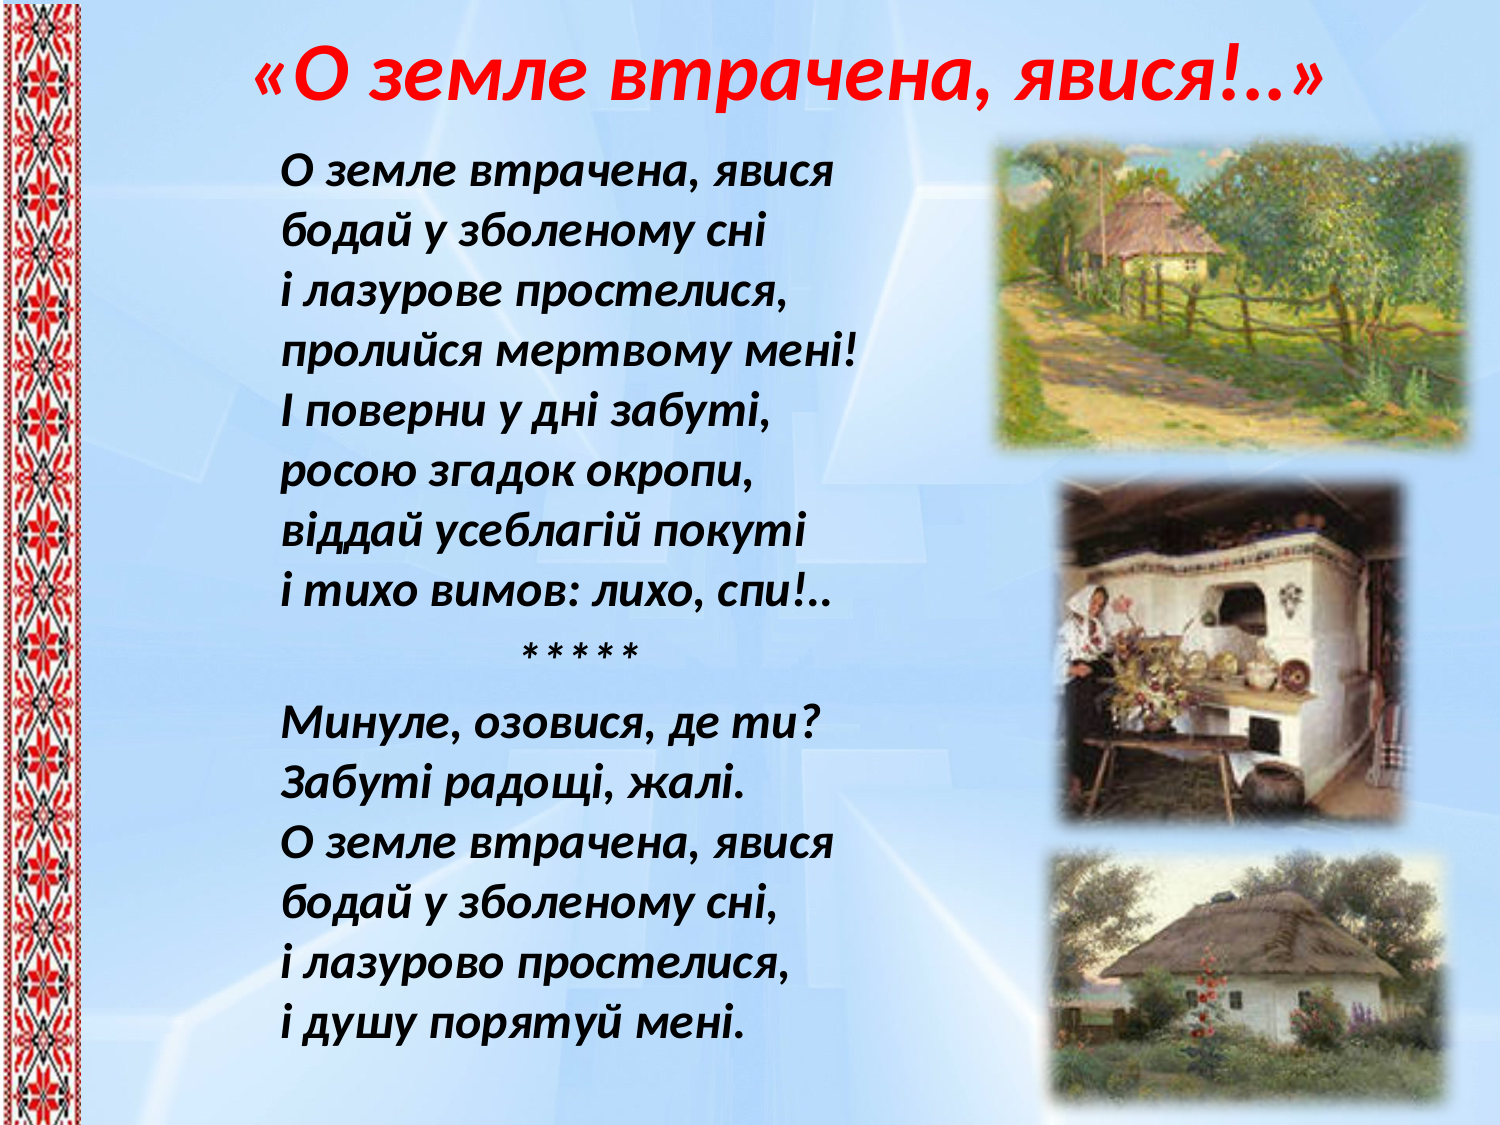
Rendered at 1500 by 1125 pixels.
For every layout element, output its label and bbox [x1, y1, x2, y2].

list [3, 0, 1500, 1125]
picture [3, 3, 81, 1125]
picture [980, 125, 1483, 1121]
